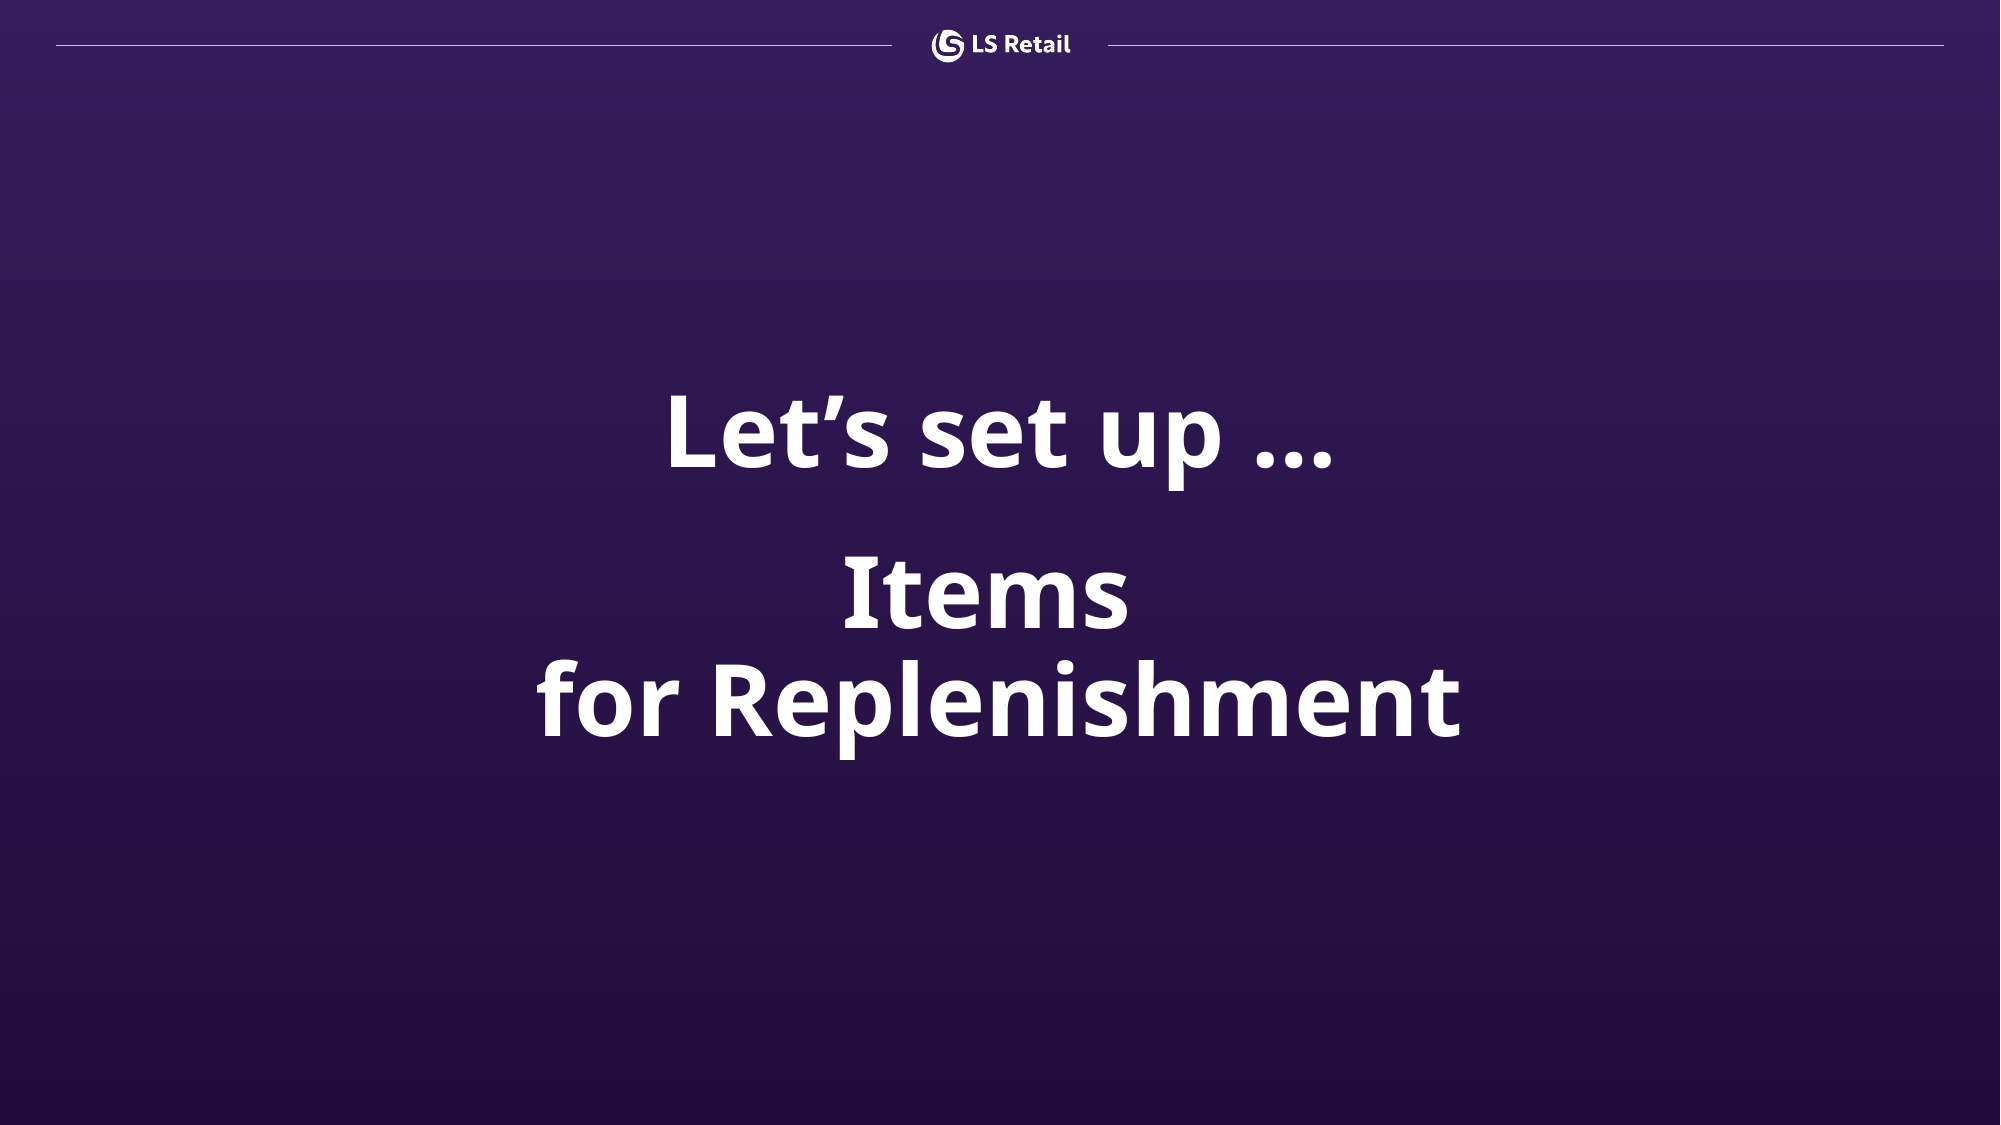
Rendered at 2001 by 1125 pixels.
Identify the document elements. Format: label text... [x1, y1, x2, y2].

picture [917, 15, 1083, 77]
title Let’s set up … Items for Replenishment [55, 373, 1945, 470]
